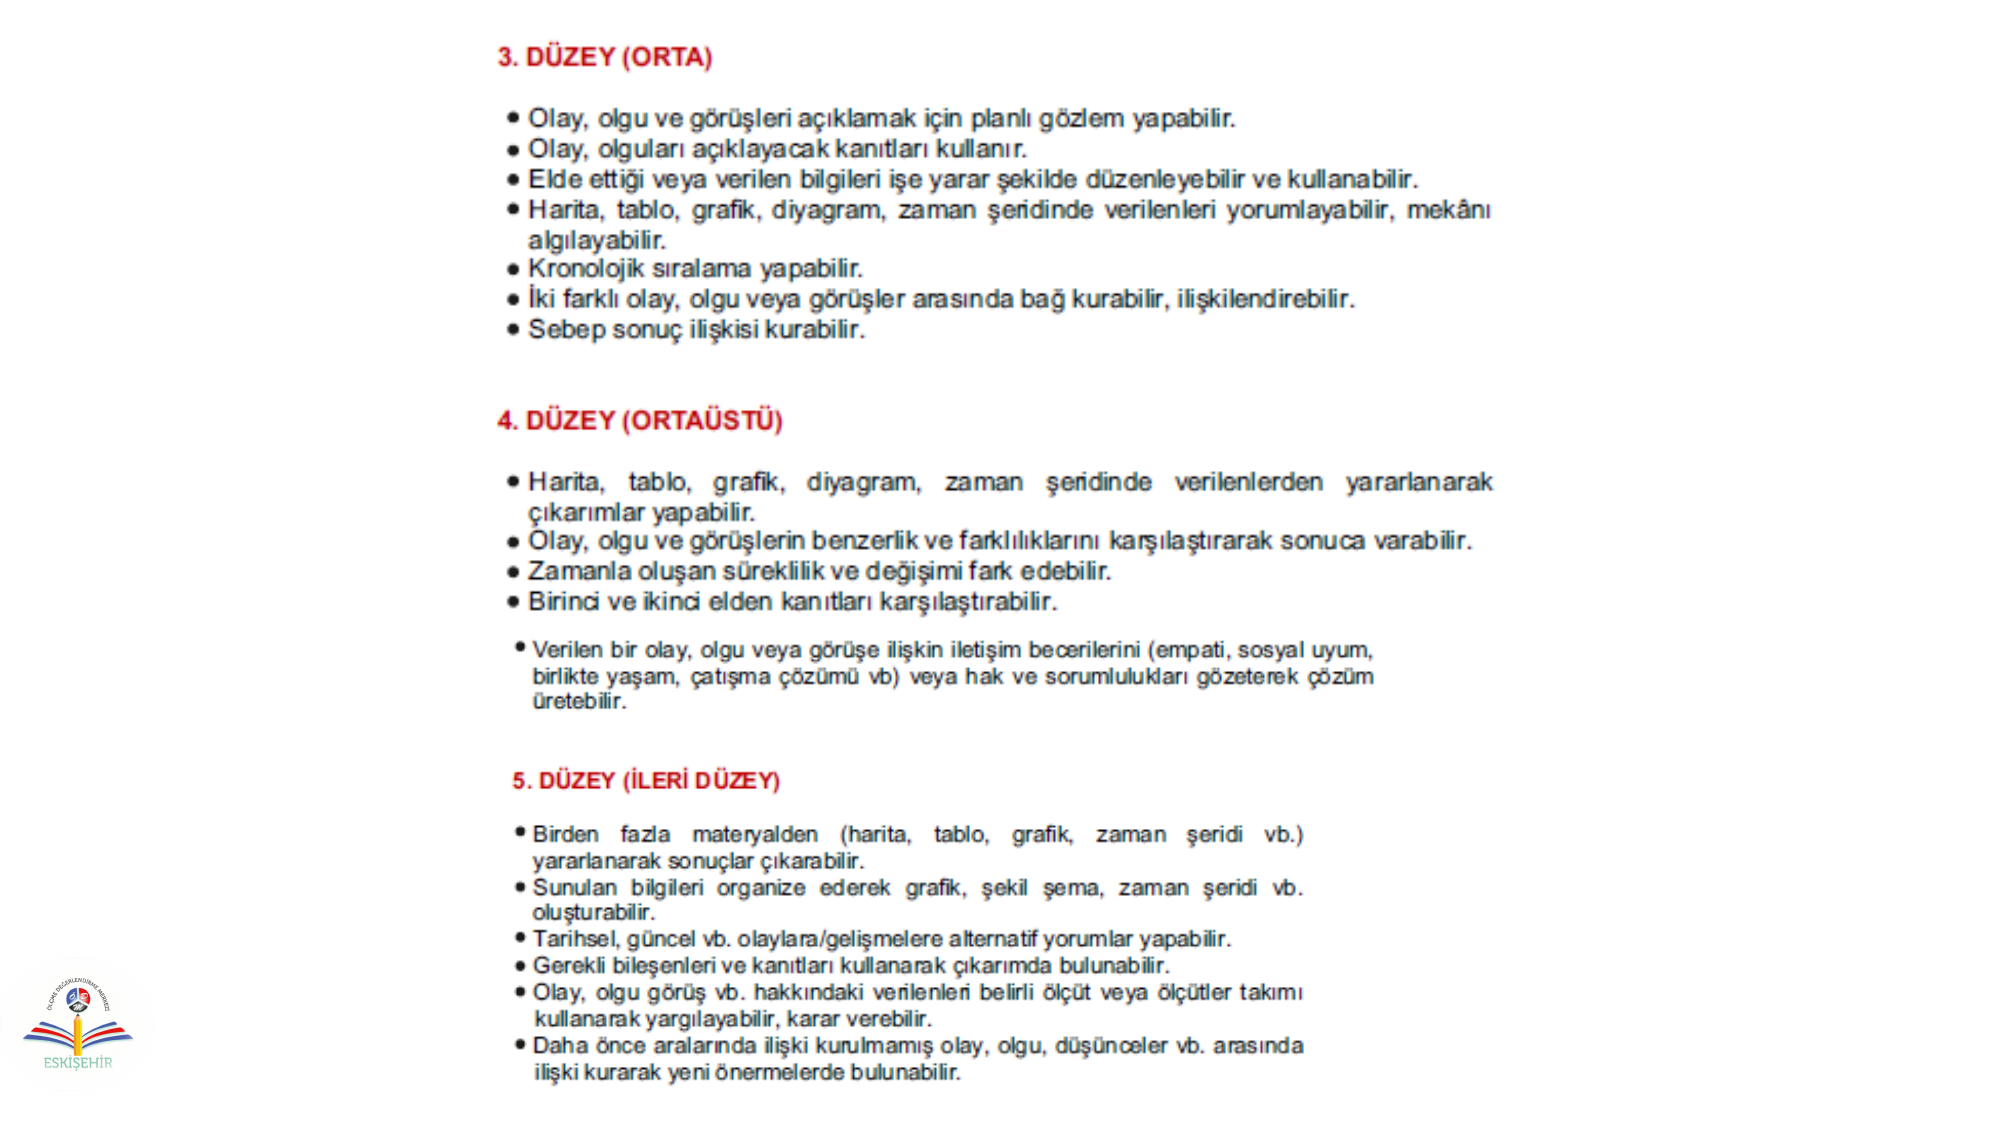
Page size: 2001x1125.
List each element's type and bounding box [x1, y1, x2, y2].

picture [22, 980, 128, 1070]
picture [482, 29, 1518, 1109]
